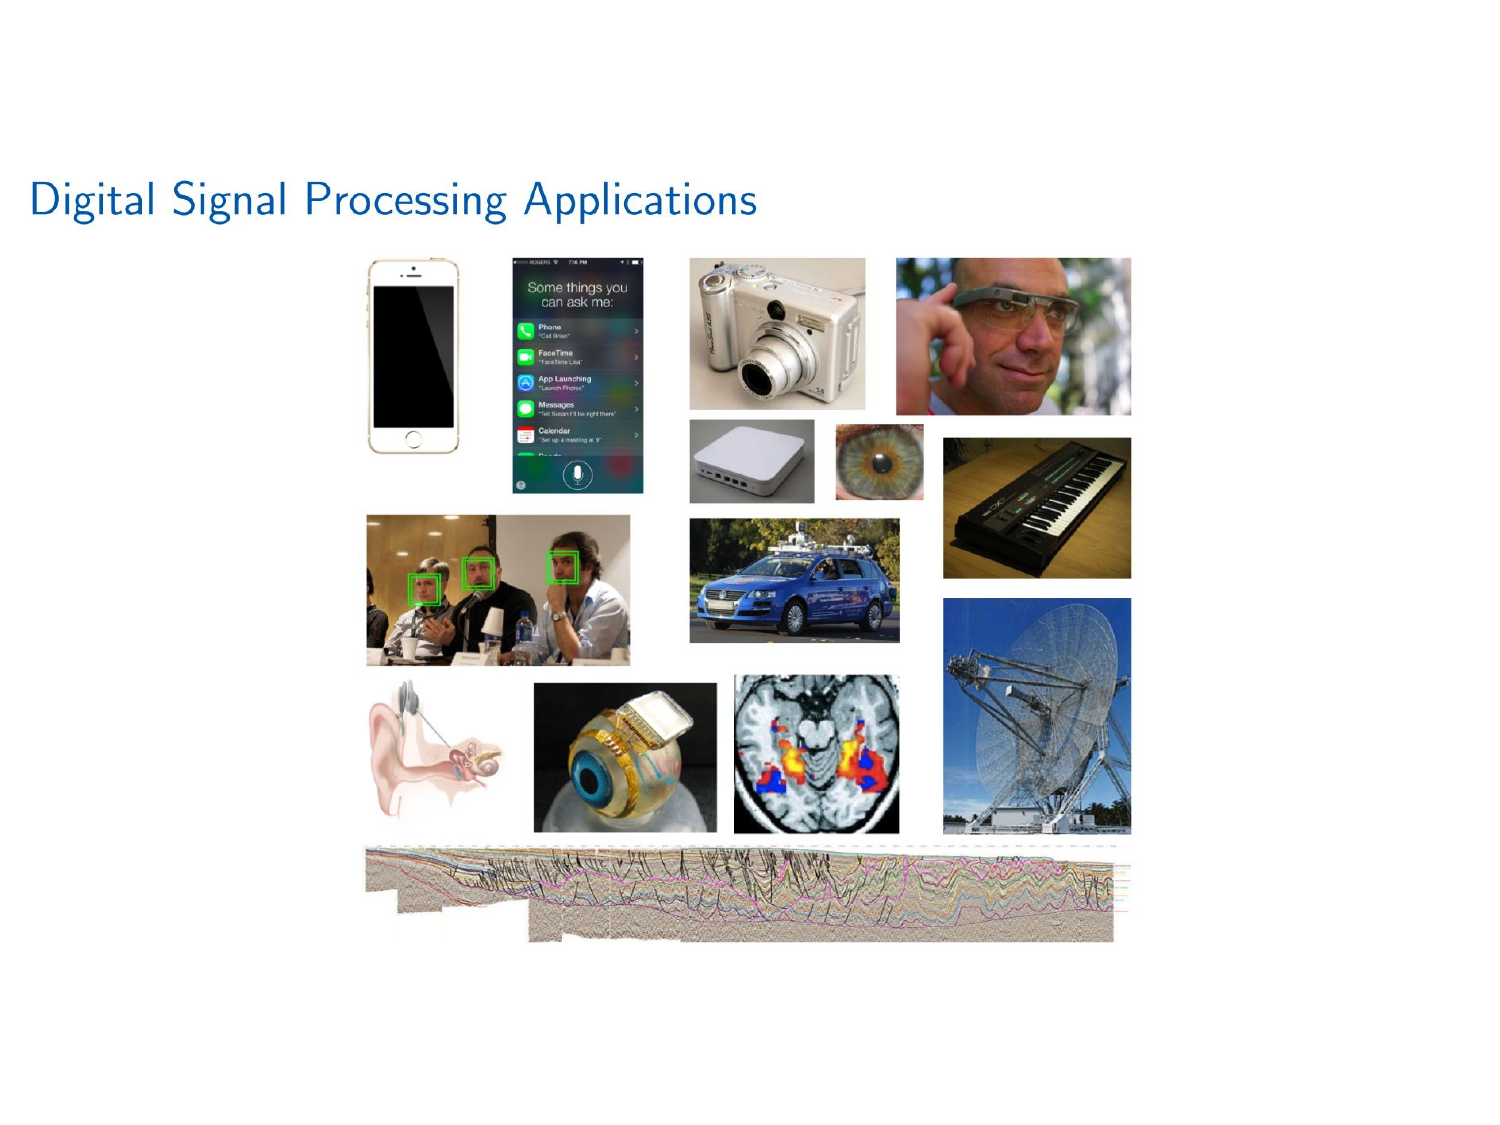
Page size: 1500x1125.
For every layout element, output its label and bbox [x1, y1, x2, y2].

picture [0, 140, 1500, 985]
